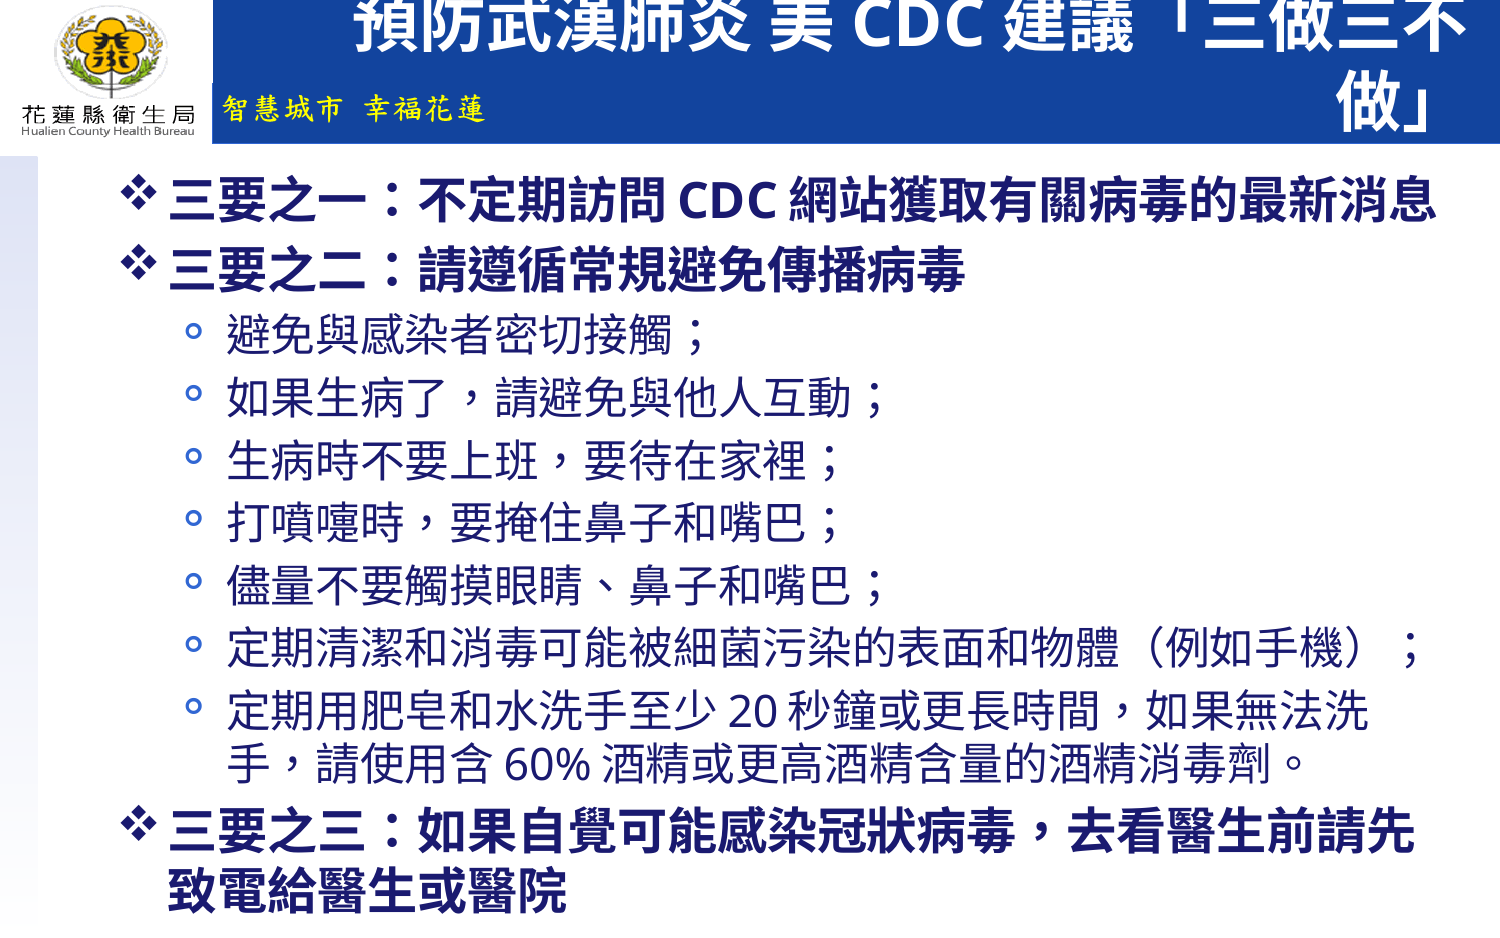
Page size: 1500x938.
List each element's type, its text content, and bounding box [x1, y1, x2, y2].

title 預防武漢肺炎 美CDC建議「三做三不做」 [230, 4, 1483, 115]
picture [5, 0, 512, 168]
list 三要之一：不定期訪問CDC網站獲取有關病毒的最新消息 三要之二：請遵循常規避免傳播病毒 避免與感染者密切接觸； 如果生病了，請避免與他人互動； 生病時不要上班，要待在家裡； 打噴嚏時，要掩住鼻子和嘴巴； 儘量不要觸摸眼睛、鼻子和嘴巴； 定期清潔和消毒可能被細菌污染的表面和物體（例如手機）； 定期用肥皂和水洗手至少20秒鐘或更長時間，如果無法洗手，請使用含60%酒精或更高酒精含量的酒精消毒劑。 三要之三：如果自覺可能感染冠狀病毒，去看醫生前請先致電給醫生或醫院 [103, 161, 1459, 938]
